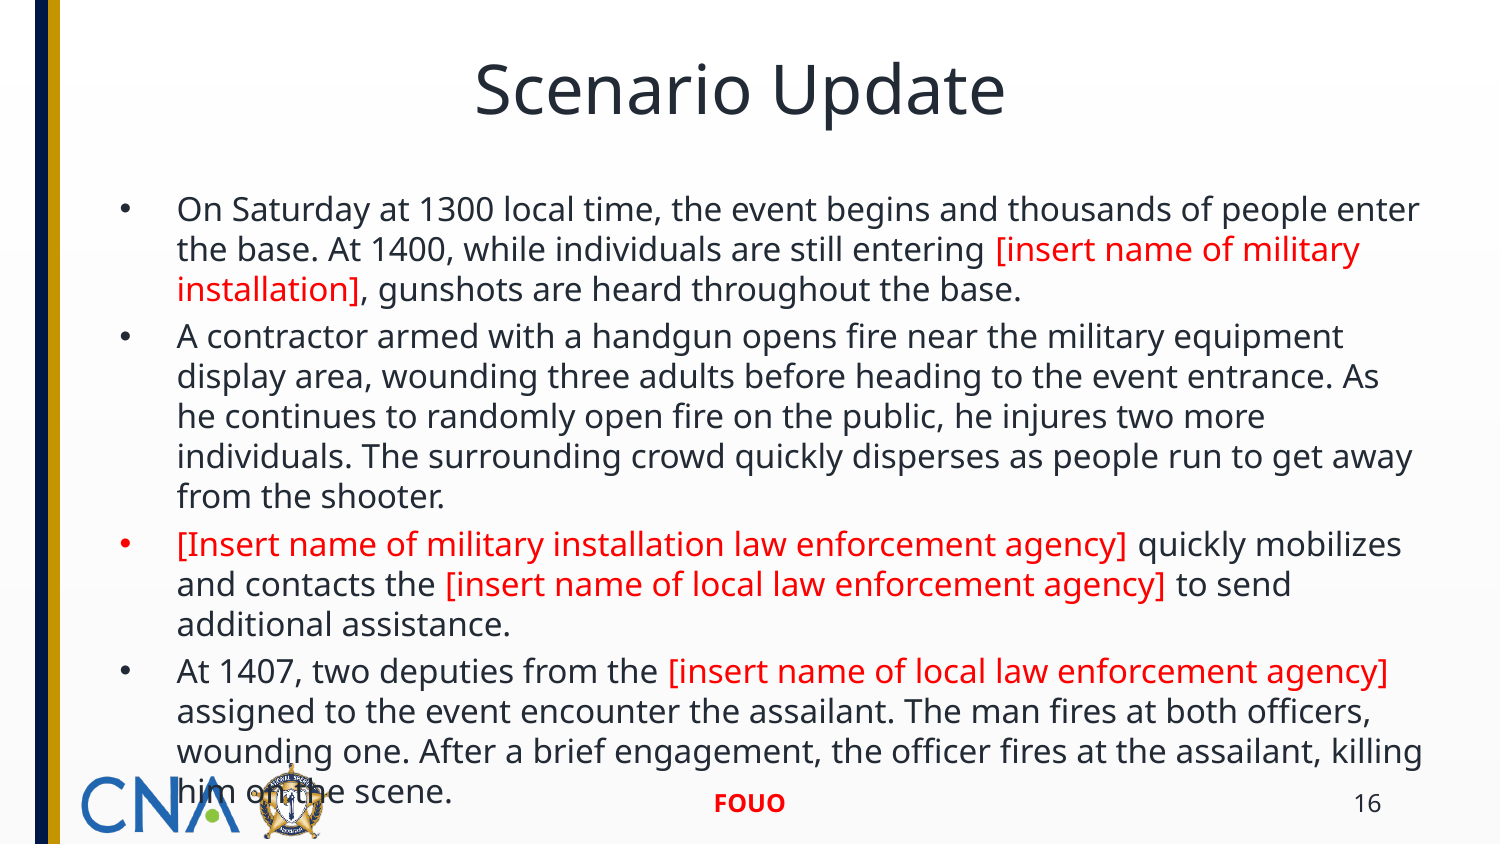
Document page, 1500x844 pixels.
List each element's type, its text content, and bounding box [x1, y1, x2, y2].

title Scenario Update [103, 10, 1397, 174]
slide_number 16 [1059, 782, 1397, 827]
list On Saturday at 1300 local time, the event begins and thousands of people enter the base. At 1400, while individuals are still entering [insert name of military installation], gunshots are heard throughout the base. A contractor armed with a handgun opens fire near the military equipment display area, wounding three adults before heading to the event entrance. As he continues to randomly open fire on the public, he injures two more individuals. The surrounding crowd quickly disperses as people run to get away from the shooter. [Insert name of military installation law enforcement agency] quickly mobilizes and contacts the [insert name of local law enforcement agency] to send additional assistance. At 1407, two deputies from the [insert name of local law enforcement agency] assigned to the event encounter the assailant. The man fires at both officers, wounding one. After a brief engagement, the officer fires at the assailant, killing him on the scene. [103, 180, 1444, 783]
footer FOUO [496, 782, 1004, 827]
picture [251, 783, 332, 839]
picture [78, 774, 243, 835]
